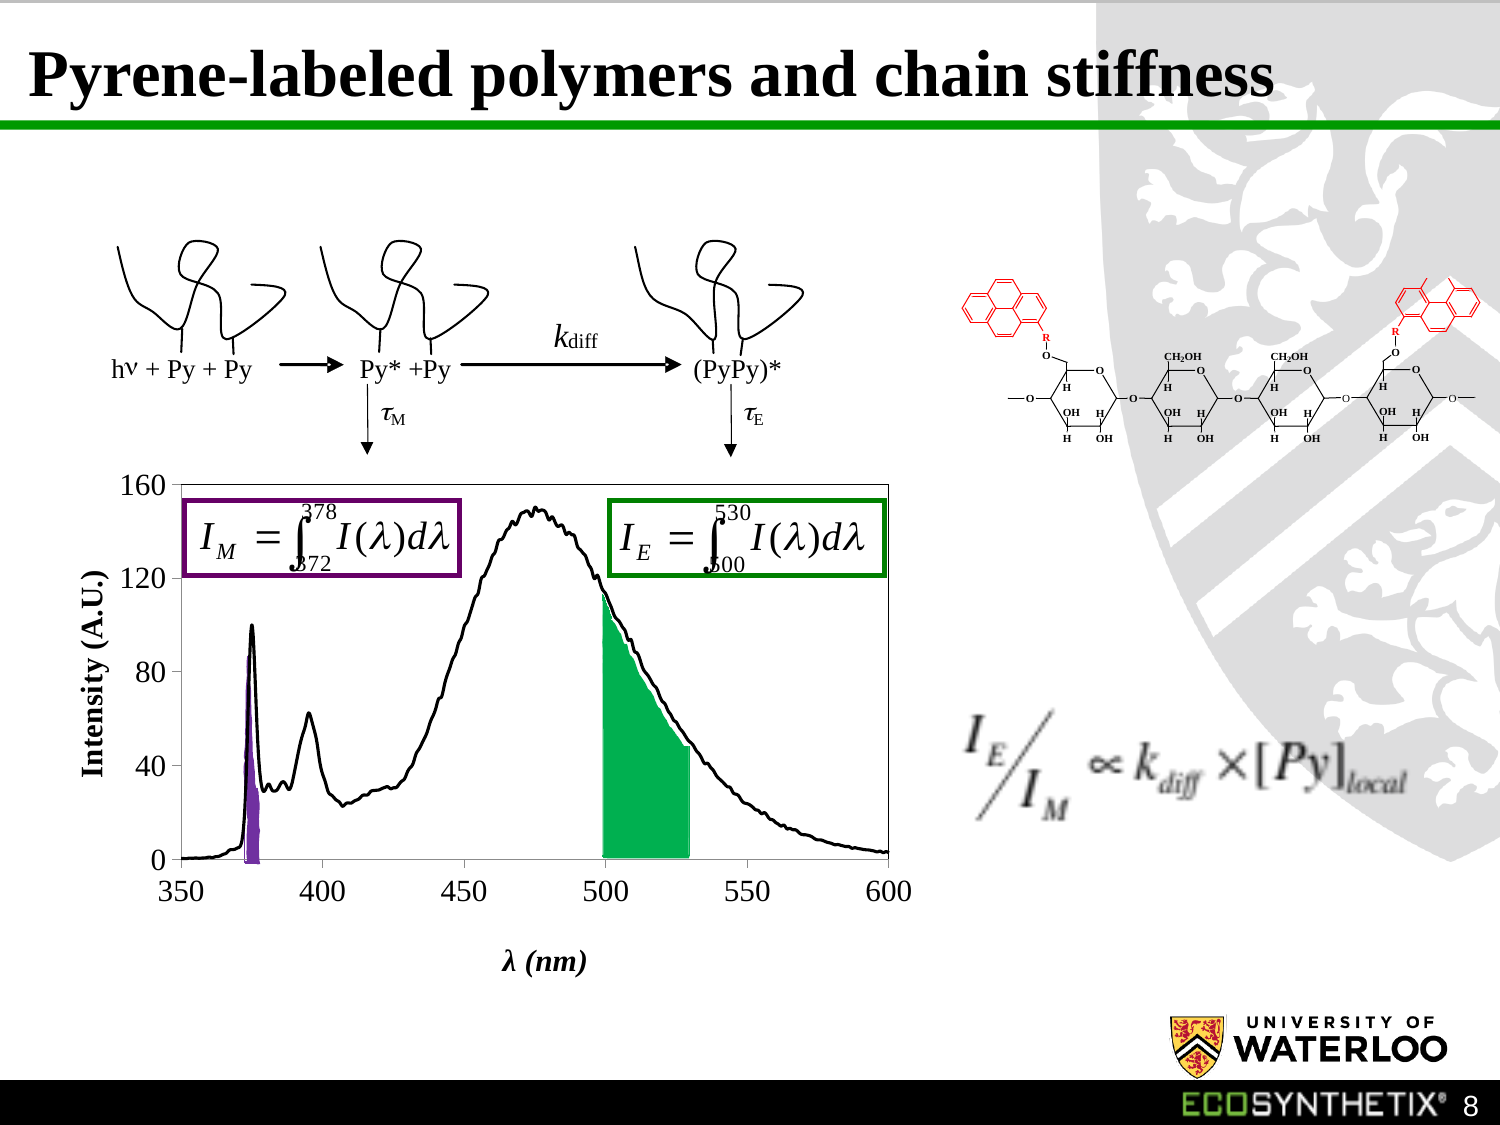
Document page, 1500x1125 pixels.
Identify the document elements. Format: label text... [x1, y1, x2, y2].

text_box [192, 525, 460, 580]
picture [1116, 971, 1500, 1080]
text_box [612, 494, 872, 581]
chart [62, 464, 923, 987]
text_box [959, 278, 1485, 456]
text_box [957, 699, 1414, 825]
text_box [111, 237, 808, 525]
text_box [0, 1080, 1500, 1125]
text_box Pyrene-labeled polymers and chain stiffness [13, 22, 1500, 118]
